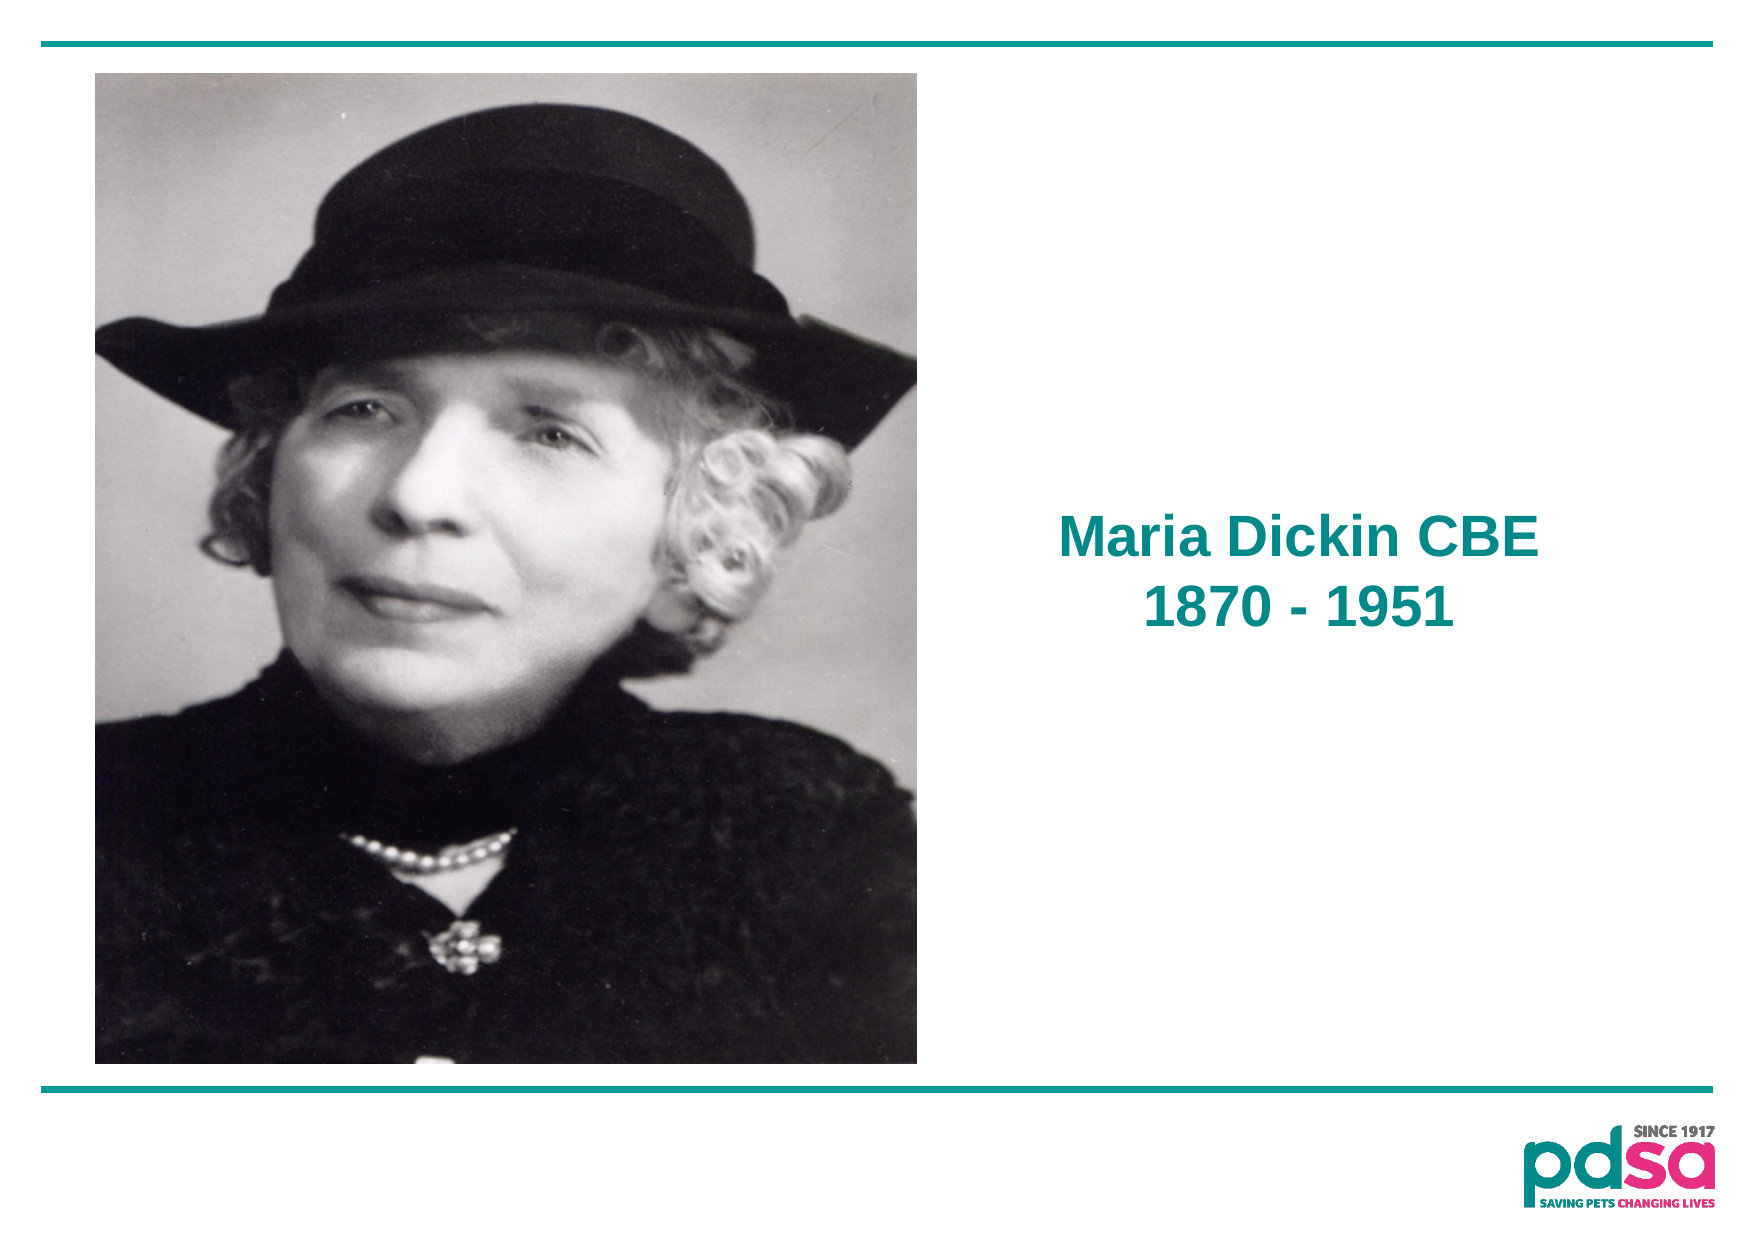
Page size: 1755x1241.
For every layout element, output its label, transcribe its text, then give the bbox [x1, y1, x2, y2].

picture [1523, 1125, 1715, 1208]
title Maria Dickin CBE 1870 - 1951 [968, 418, 1646, 718]
picture [95, 72, 917, 1064]
